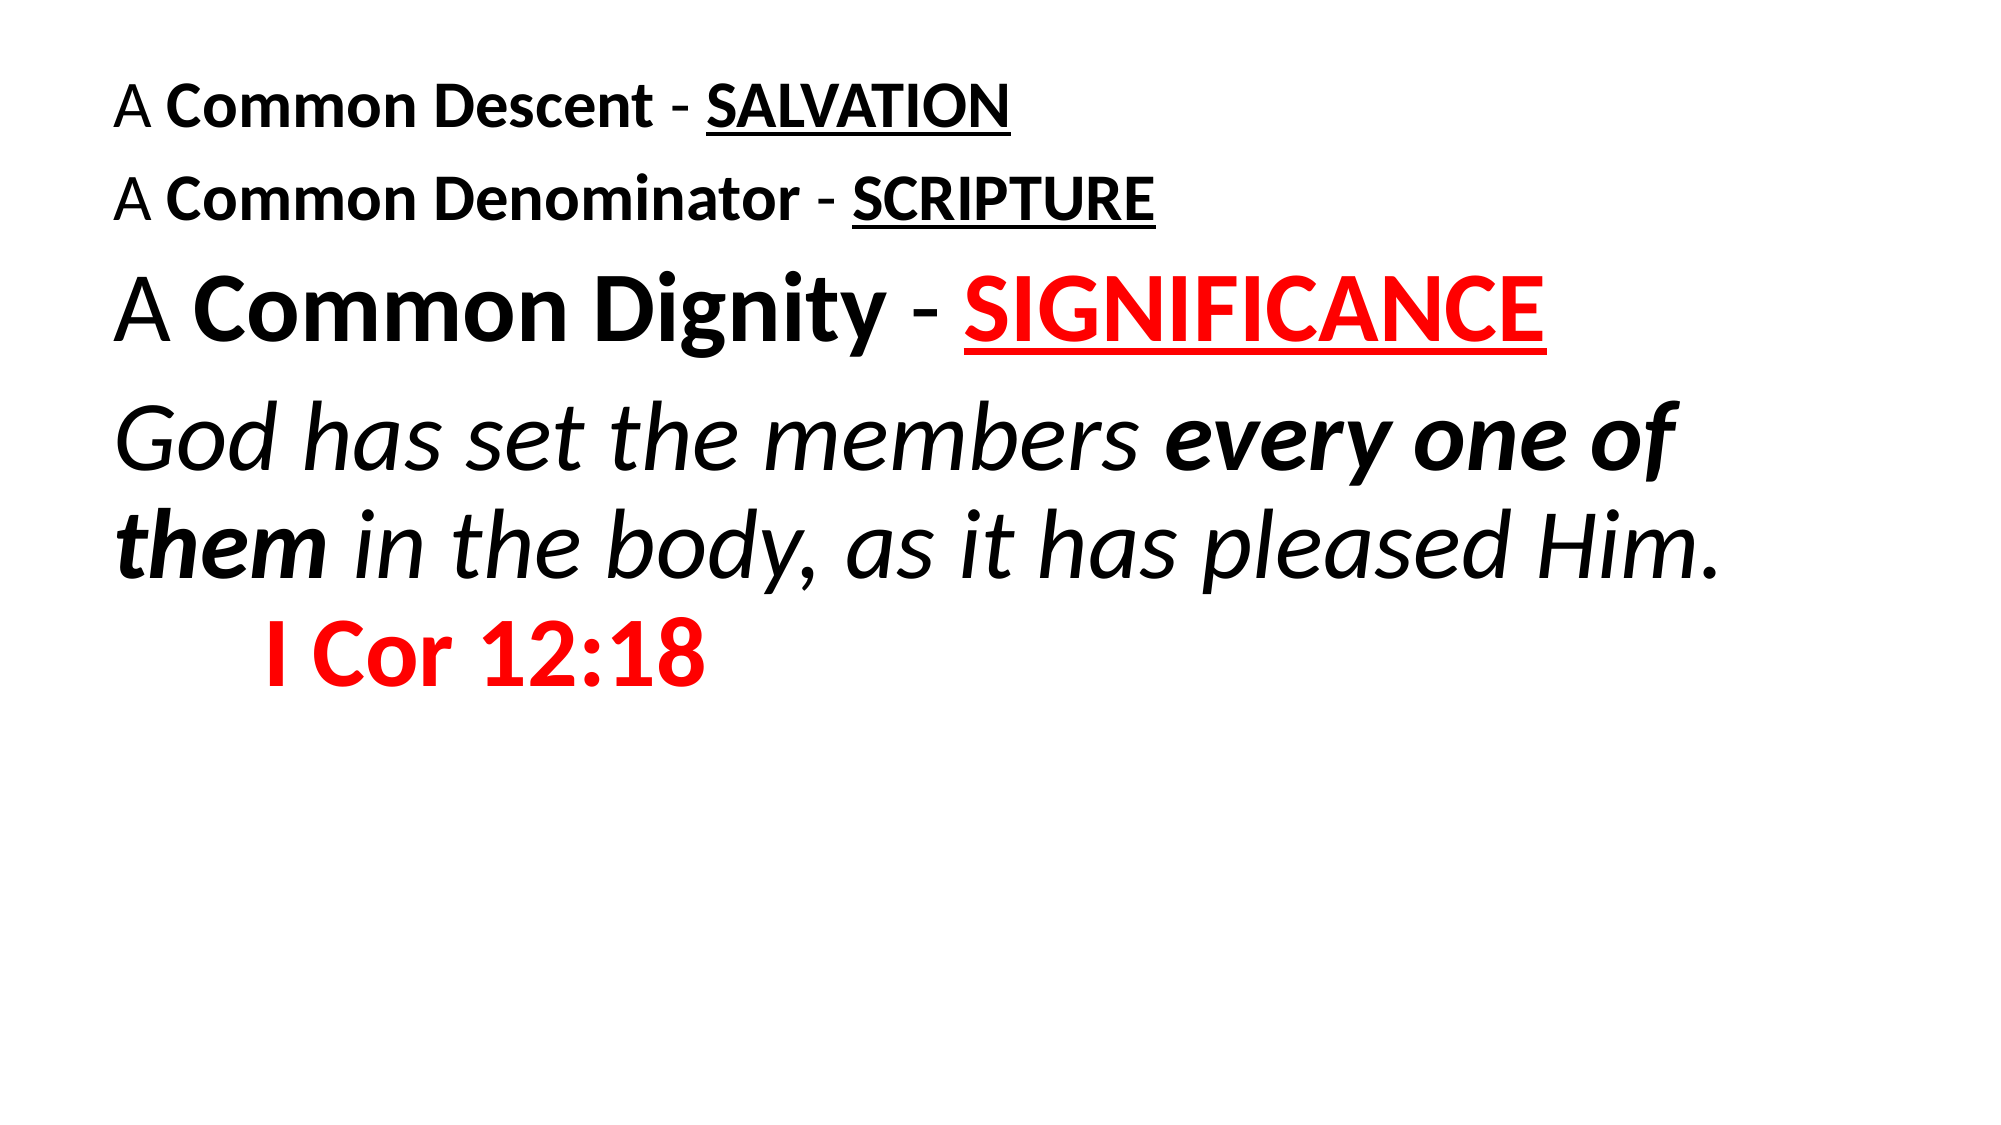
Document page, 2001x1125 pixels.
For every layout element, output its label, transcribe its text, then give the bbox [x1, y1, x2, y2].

subtitle A Common Descent - SALVATION A Common Denominator - SCRIPTURE A Common Dignity - SIGNIFICANCE God has set the members every one of them in the body, as it has pleased Him. I Cor 12:18 [98, 62, 1900, 1063]
